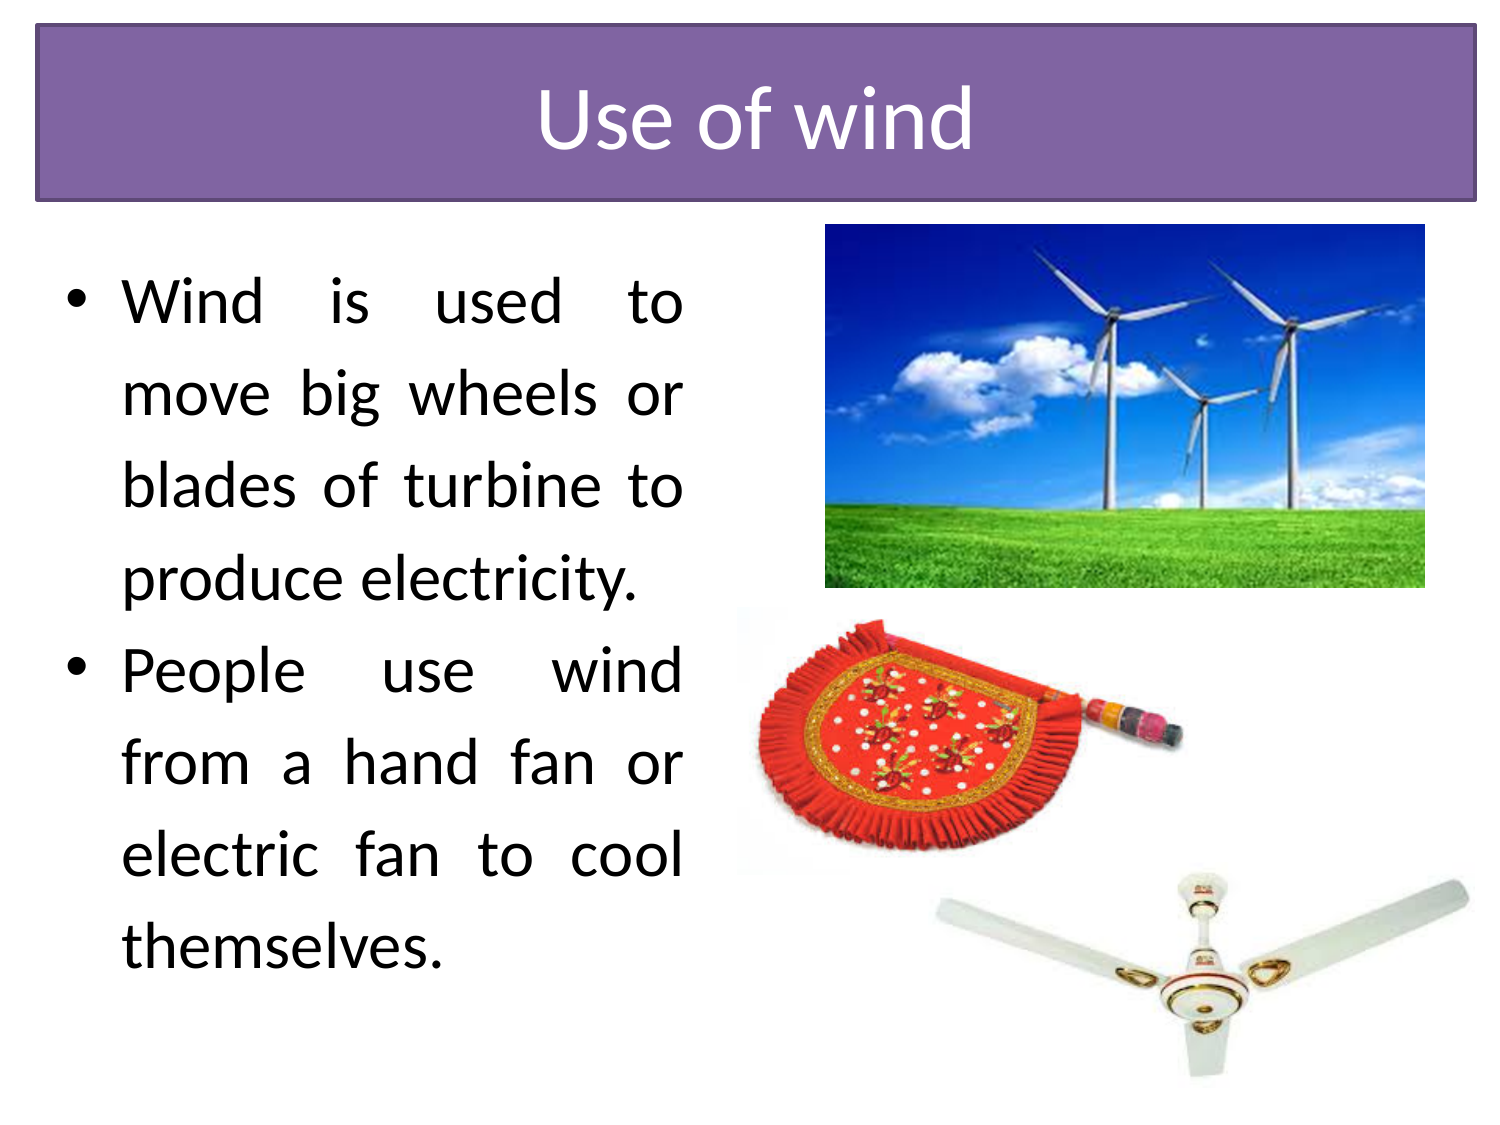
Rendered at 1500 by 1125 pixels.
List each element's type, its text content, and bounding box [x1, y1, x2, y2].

list Wind is used to move big wheels or blades of turbine to produce electricity. People use wind from a hand fan or electric fan to cool themselves. [50, 237, 700, 1075]
title Use of wind [35, 23, 1477, 202]
picture [824, 224, 1426, 589]
picture [737, 607, 1476, 1088]
